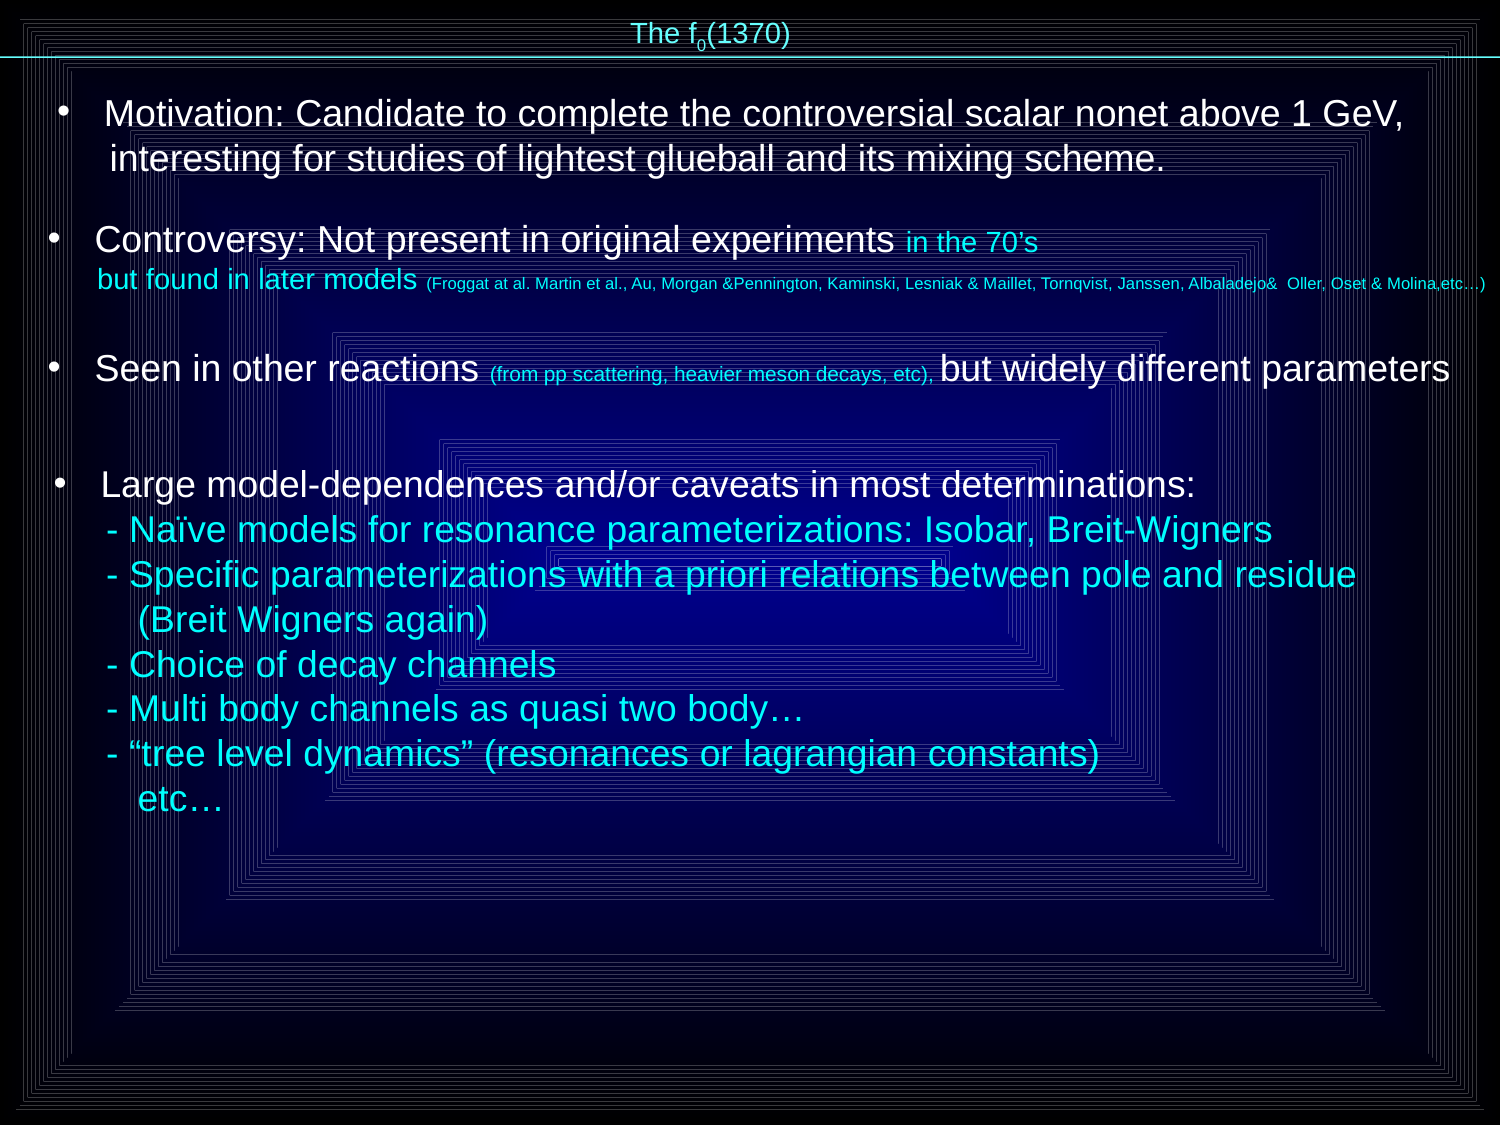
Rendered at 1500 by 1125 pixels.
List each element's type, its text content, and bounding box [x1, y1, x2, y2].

text_box Large model-dependences and/or caveats in most determinations: - Naïve models for resonance parameterizations: Isobar, Breit-Wigners - Specific parameterizations with a priori relations between pole and residue (Breit Wigners again) - Choice of decay channels - Multi body channels as quasi two body… - “tree level dynamics” (resonances or lagrangian constants) etc… [39, 453, 1375, 865]
text_box The f0(1370) [615, 58, 806, 62]
text_box Motivation: Candidate to complete the controversial scalar nonet above 1 GeV, interesting for studies of lightest glueball and its mixing scheme. [43, 81, 1500, 186]
text_box Seen in other reactions (from pp scattering, heavier meson decays, etc), but widely different parameters [33, 336, 1481, 397]
text_box The f0(1370) [615, 7, 806, 57]
